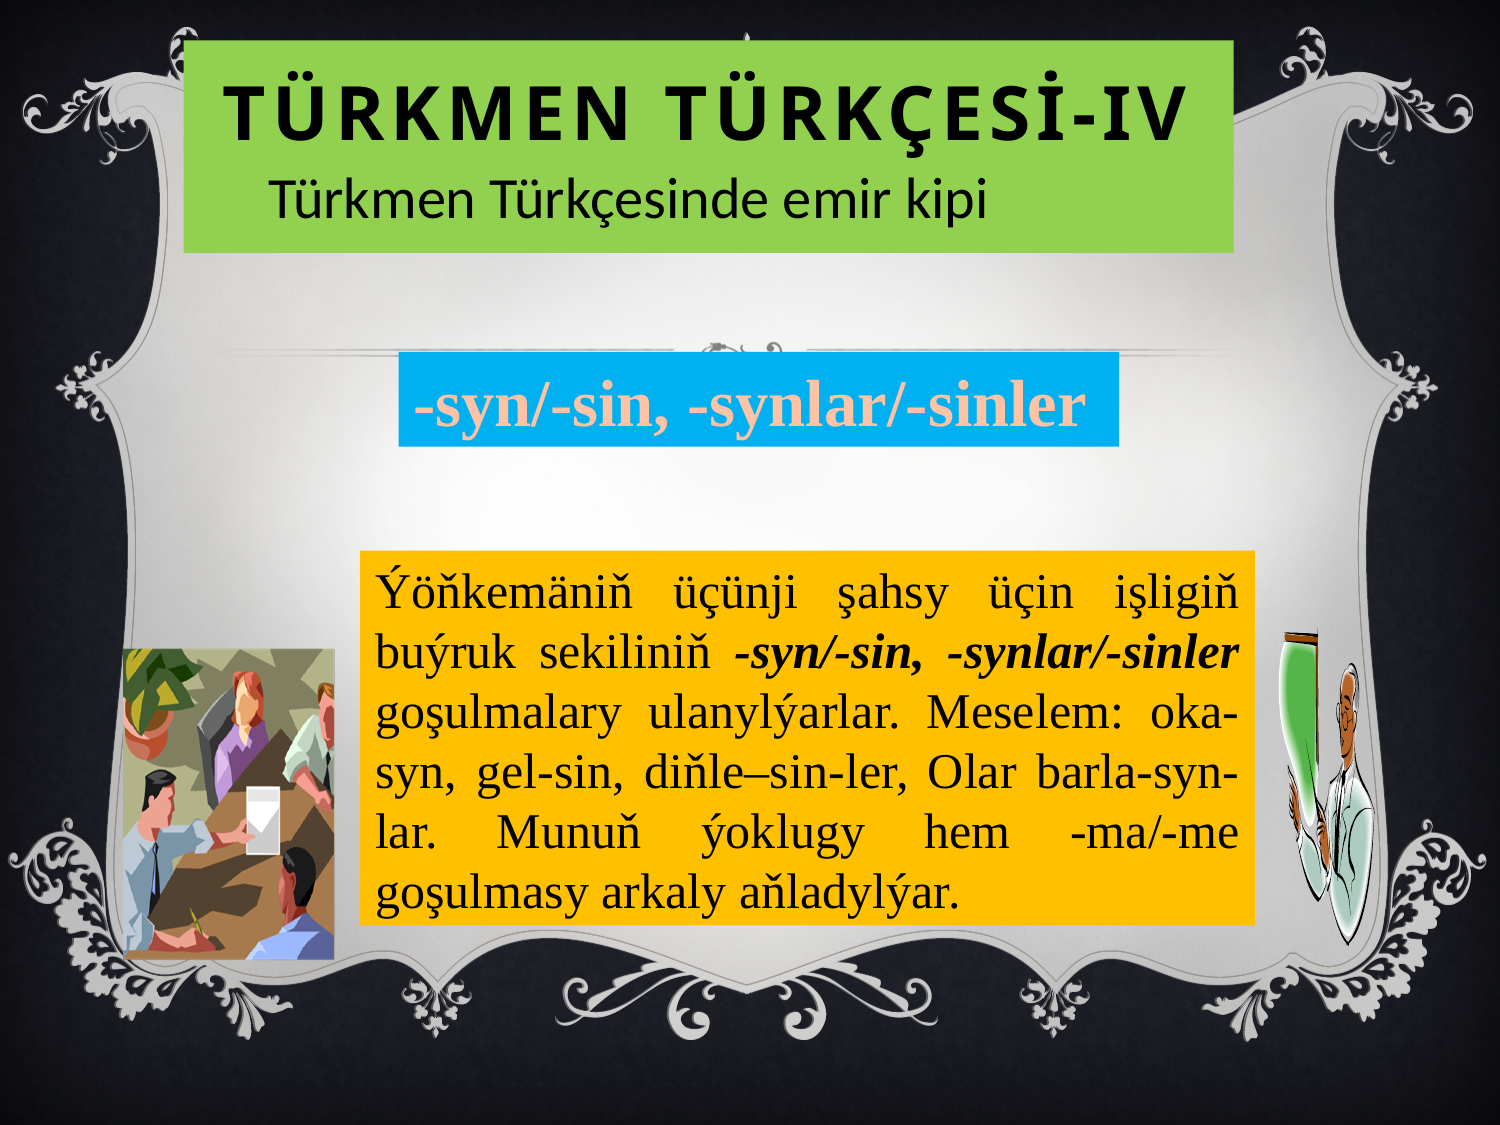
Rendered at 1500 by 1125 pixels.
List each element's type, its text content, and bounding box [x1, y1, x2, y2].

title TÜRKMEN TÜRKÇESİ-IV [183, 40, 1234, 253]
text_box -syn/-sin, -synlar/-sinler [398, 351, 1120, 447]
text_box Ýöňkemäniň üçünji şahsy üçin işligiň buýruk sekiliniň -syn/-sin, -synlar/-sinler goşulmalary ulanylýarlar. Meselem: oka-syn, gel-sin, diňle–sin-ler, Olar barla-syn-lar. Munuň ýoklugy hem -ma/-me goşulmasy arkaly aňladylýar. [360, 550, 1255, 926]
picture [0, 0, 1500, 1125]
text_box Türkmen Türkçesinde emir kipi [253, 153, 1173, 238]
